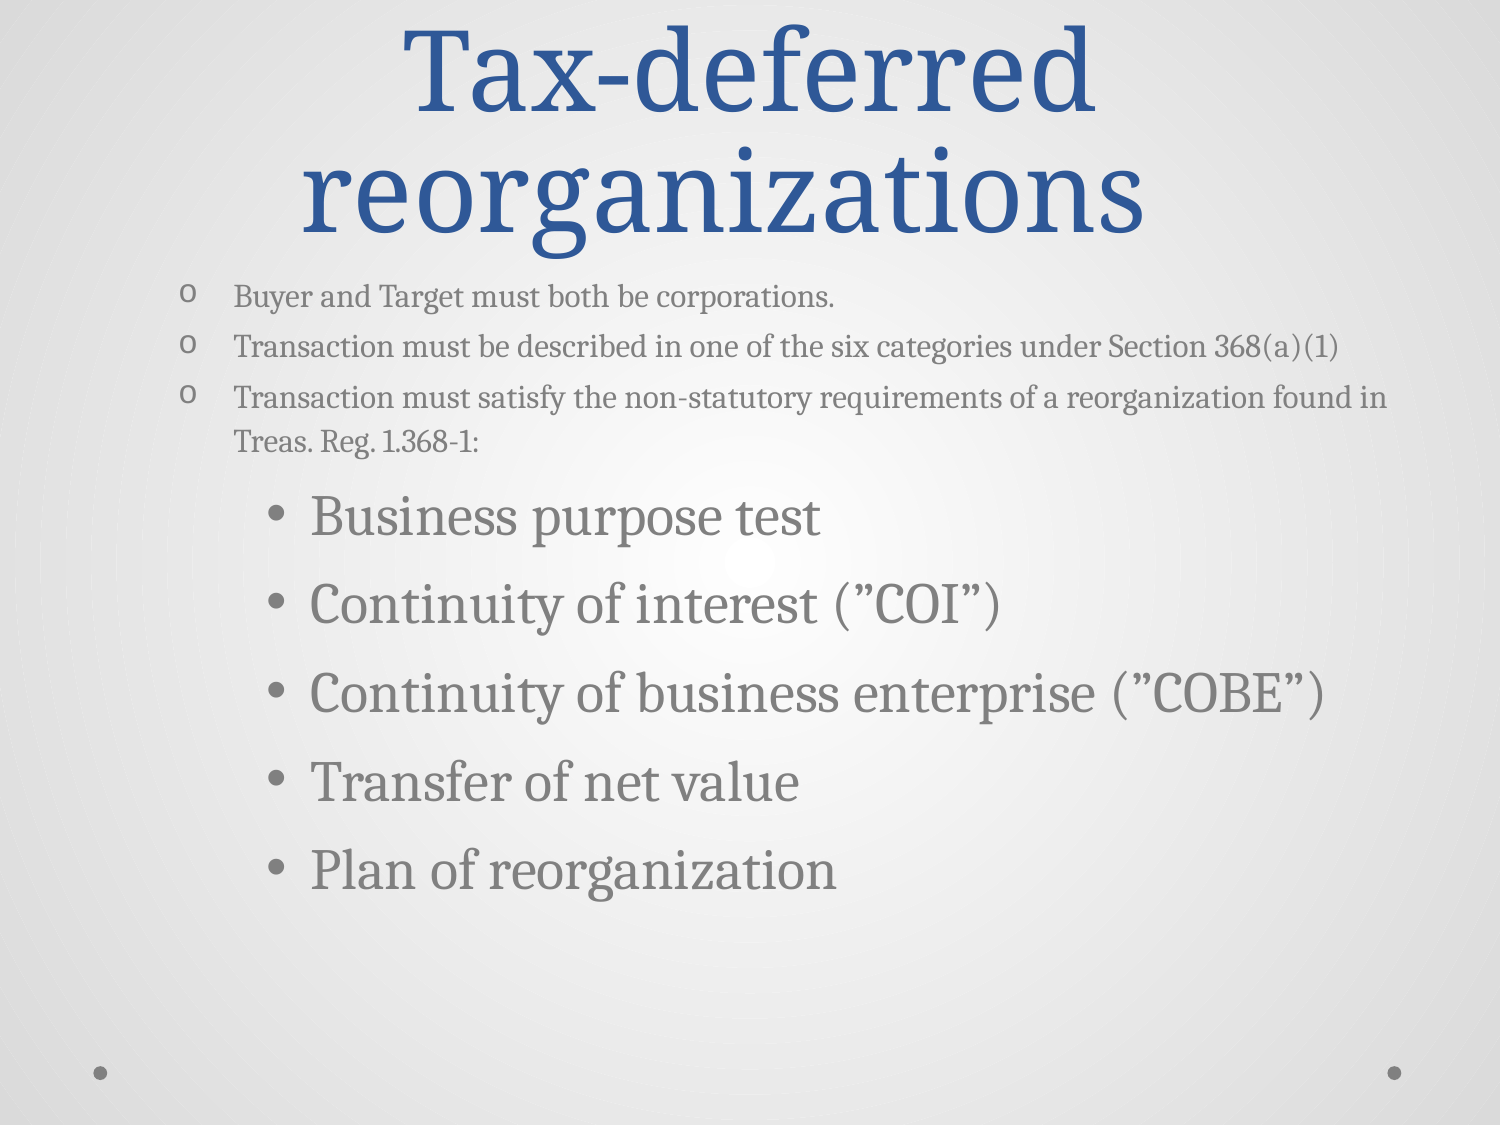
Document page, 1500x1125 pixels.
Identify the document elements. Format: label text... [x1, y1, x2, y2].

list Buyer and Target must both be corporations. Transaction must be described in one of the six categories under Section 368(a)(1) Transaction must satisfy the non-statutory requirements of a reorganization found in Treas. Reg. 1.368-1: Business purpose test Continuity of interest (”COI”) Continuity of business enterprise (”COBE”) Transfer of net value Plan of reorganization [75, 262, 1425, 1005]
title Tax-deferred reorganizations [75, 0, 1425, 262]
